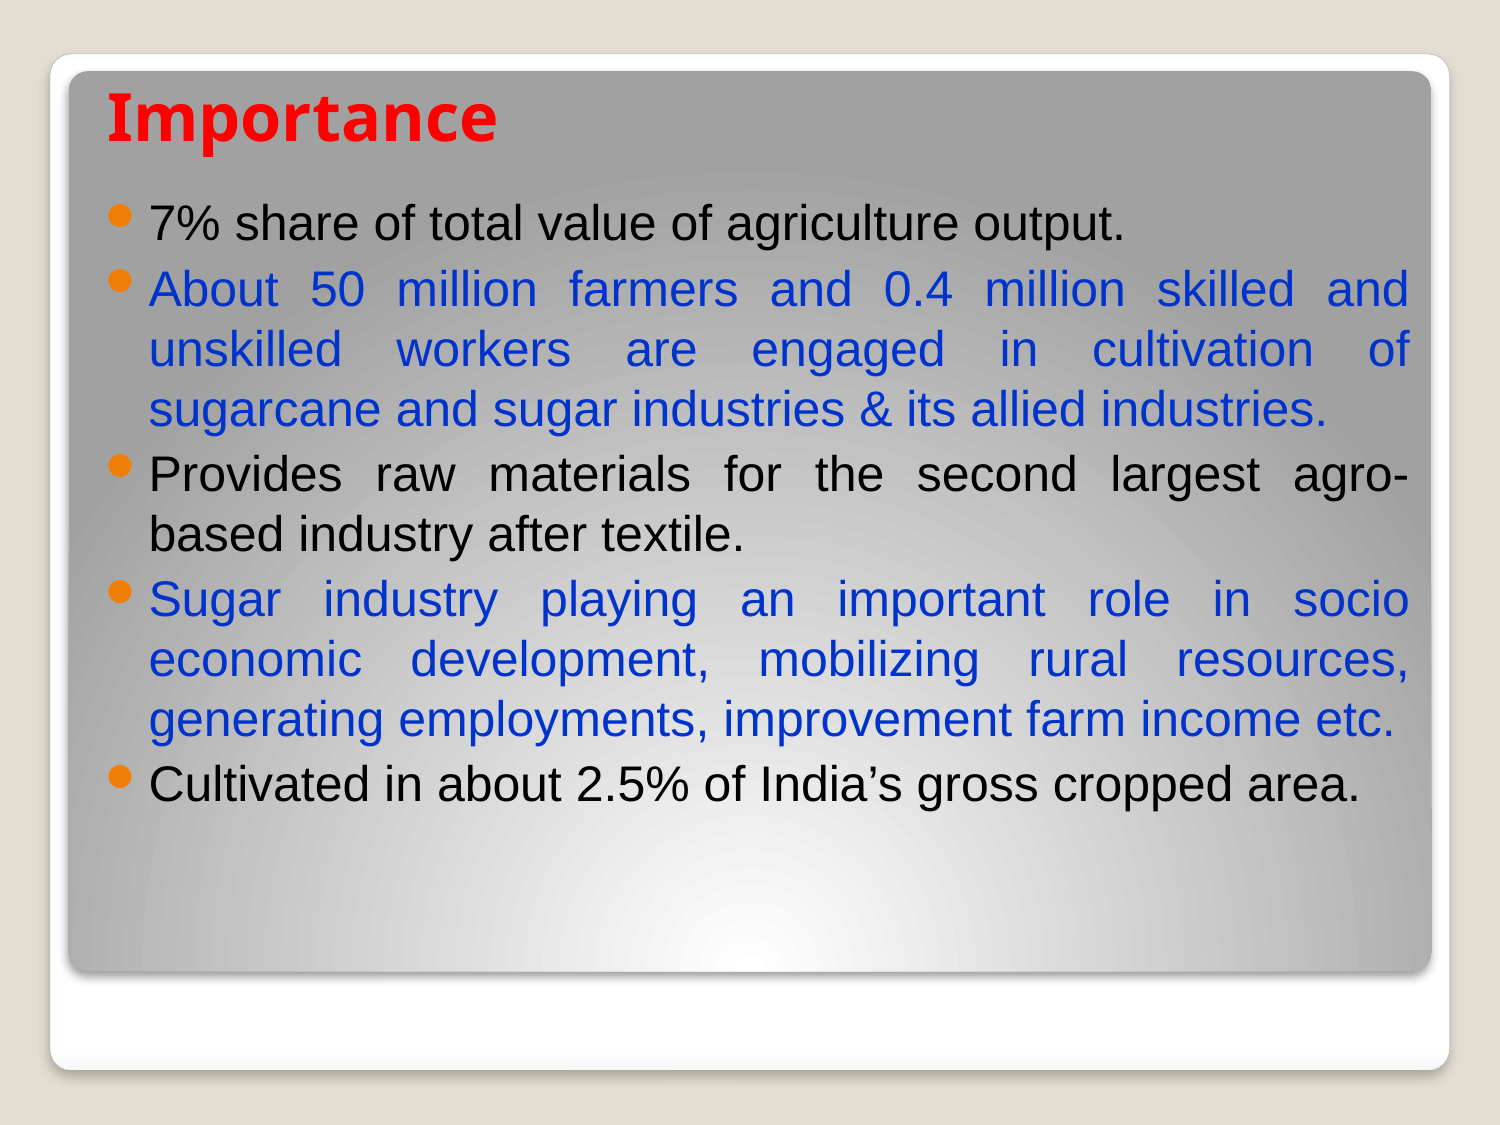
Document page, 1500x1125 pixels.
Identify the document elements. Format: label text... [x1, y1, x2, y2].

list 7% share of total value of agriculture output. About 50 million farmers and 0.4 million skilled and unskilled workers are engaged in cultivation of sugarcane and sugar industries & its allied industries. Provides raw materials for the second largest agro-based industry after textile. Sugar industry playing an important role in socio economic development, mobilizing rural resources, generating employments, improvement farm income etc. Cultivated in about 2.5% of India’s gross cropped area. [75, 175, 1425, 1032]
title Importance [75, 45, 1425, 163]
